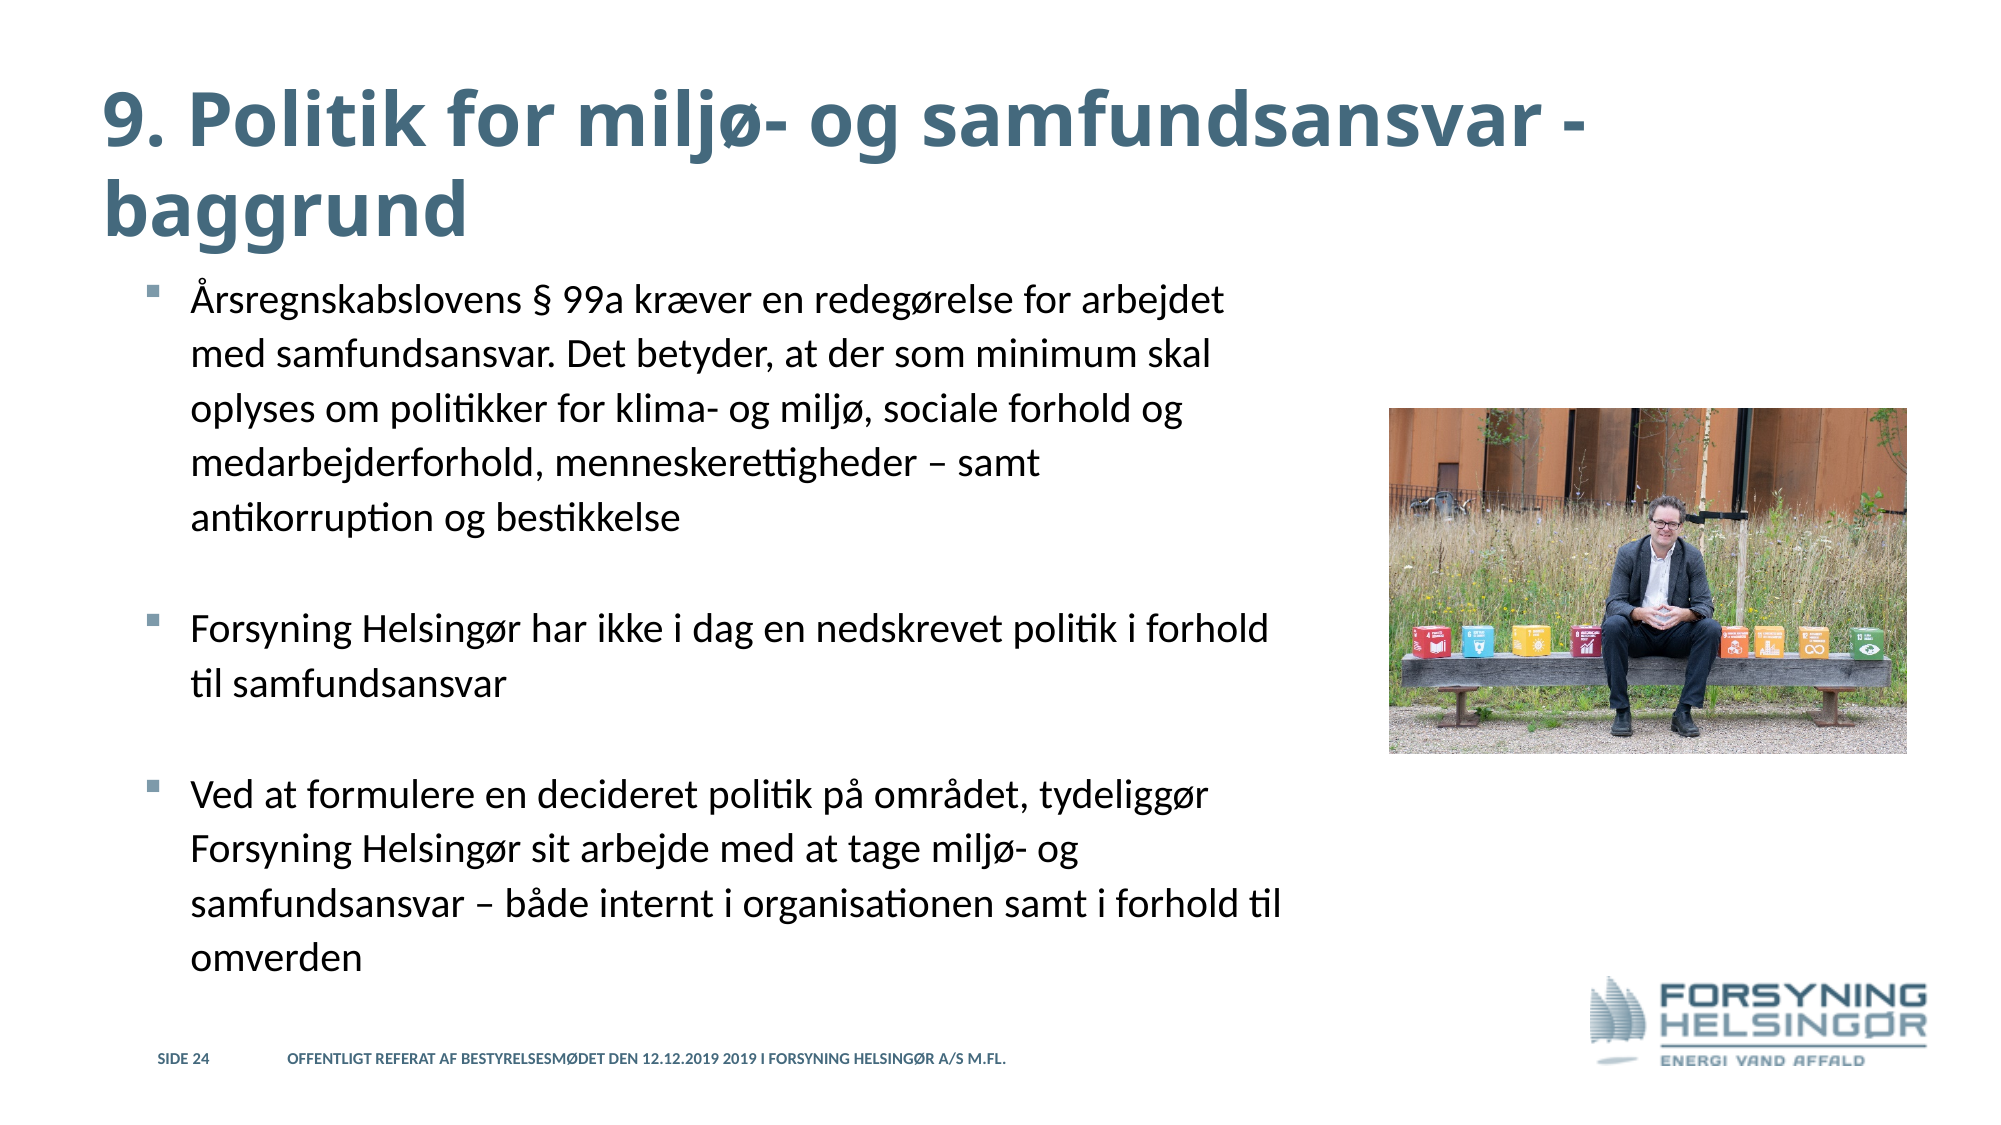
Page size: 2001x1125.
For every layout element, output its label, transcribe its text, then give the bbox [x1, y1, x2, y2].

slide_number Side 24 [157, 1039, 260, 1068]
footer Offentligt referat af bestyrelsesmødet den 12.12.2019 2019 i Forsyning Helsingør A/S m.fl. [287, 1039, 1138, 1068]
title 9. Politik for miljø- og samfundsansvar - baggrund [102, 42, 1788, 280]
picture [1389, 408, 1907, 754]
list Årsregnskabslovens § 99a kræver en redegørelse for arbejdet med samfundsansvar. Det betyder, at der som minimum skal oplyses om politikker for klima- og miljø, sociale forhold og medarbejderforhold, menneskerettigheder – samt antikorruption og bestikkelse Forsyning Helsingør har ikke i dag en nedskrevet politik i forhold til samfundsansvar Ved at formulere en decideret politik på området, tydeliggør Forsyning Helsingør sit arbejde med at tage miljø- og samfundsansvar – både internt i organisationen samt i forhold til omverden [114, 267, 1284, 941]
picture [1590, 976, 1929, 1066]
